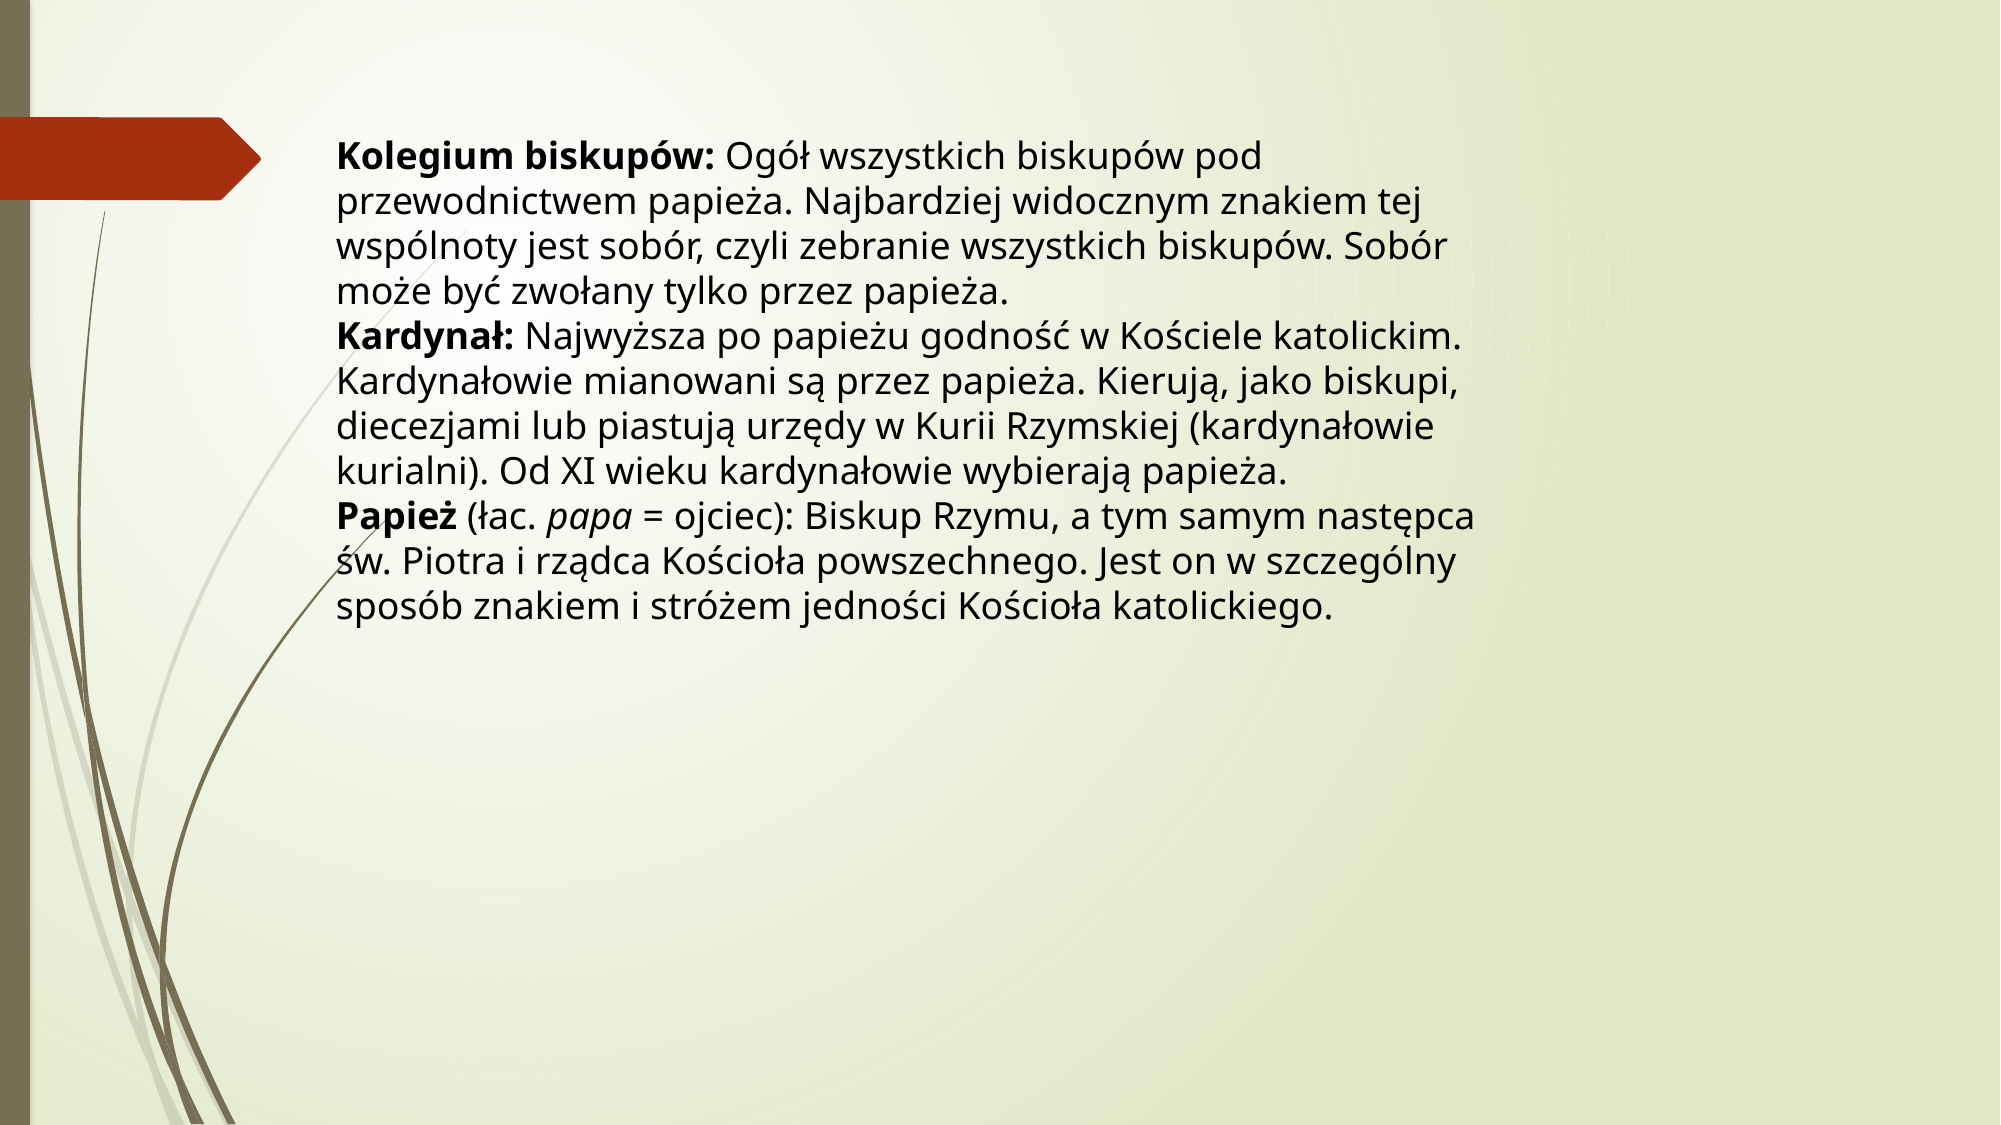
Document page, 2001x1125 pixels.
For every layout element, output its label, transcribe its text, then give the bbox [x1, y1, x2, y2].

text_box Kolegium biskupów: Ogół wszystkich biskupów pod przewodnictwem papieża. Najbardziej widocznym znakiem tej wspólnoty jest sobór, czyli zebranie wszystkich biskupów. Sobór może być zwołany tylko przez papieża. Kardynał: Najwyższa po papieżu godność w Kościele katolickim. Kardynałowie mianowani są przez papieża. Kierują, jako biskupi, diecezjami lub piastują urzędy w Kurii Rzymskiej (kardynałowie kurialni). Od XI wieku kardynałowie wybierają papieża. Papież (łac. papa = ojciec): Biskup Rzymu, a tym samym następca św. Piotra i rządca Kościoła powszechnego. Jest on w szczególny sposób znakiem i stróżem jedności Kościoła katolickiego. [321, 124, 1500, 635]
